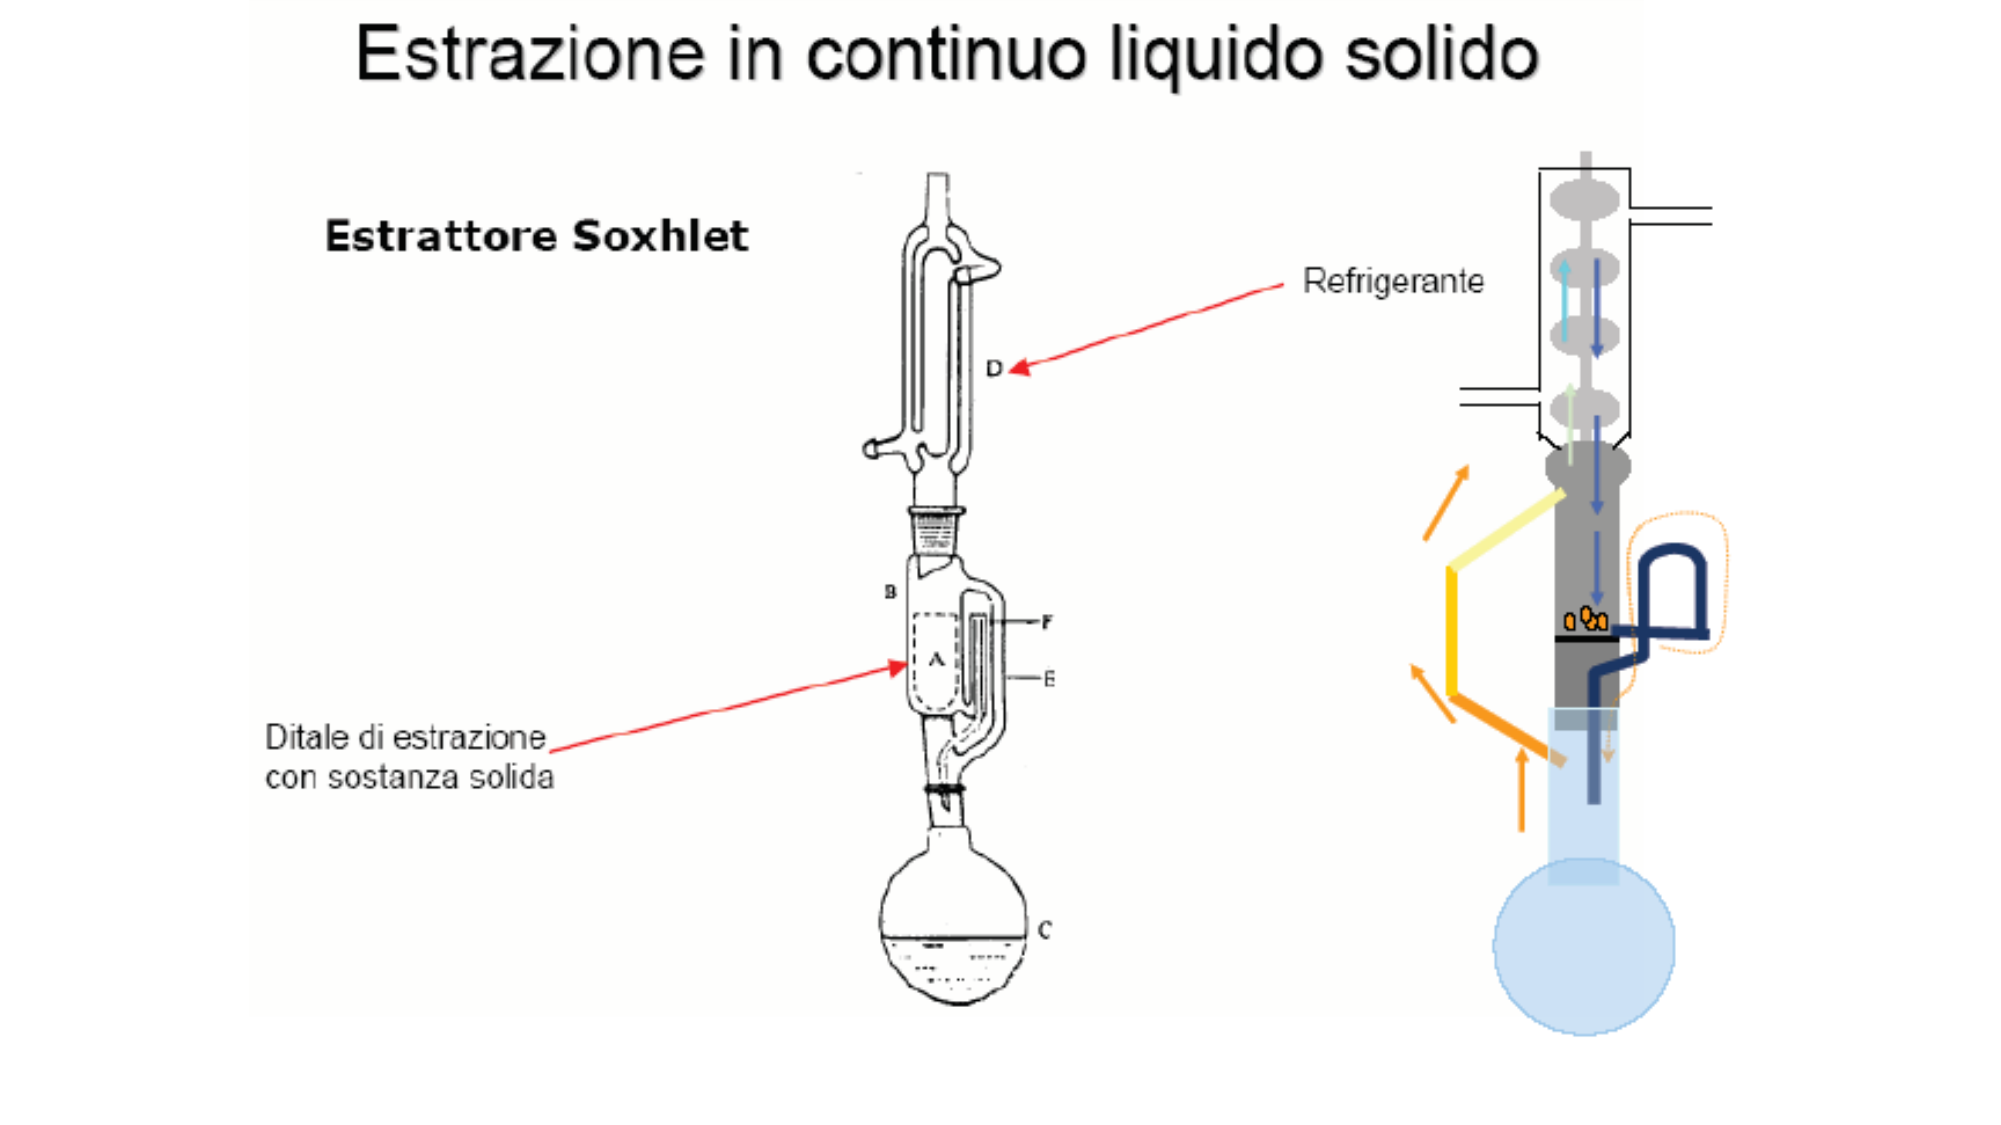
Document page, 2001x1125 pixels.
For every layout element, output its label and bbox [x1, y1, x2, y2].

picture [249, 0, 1750, 1095]
